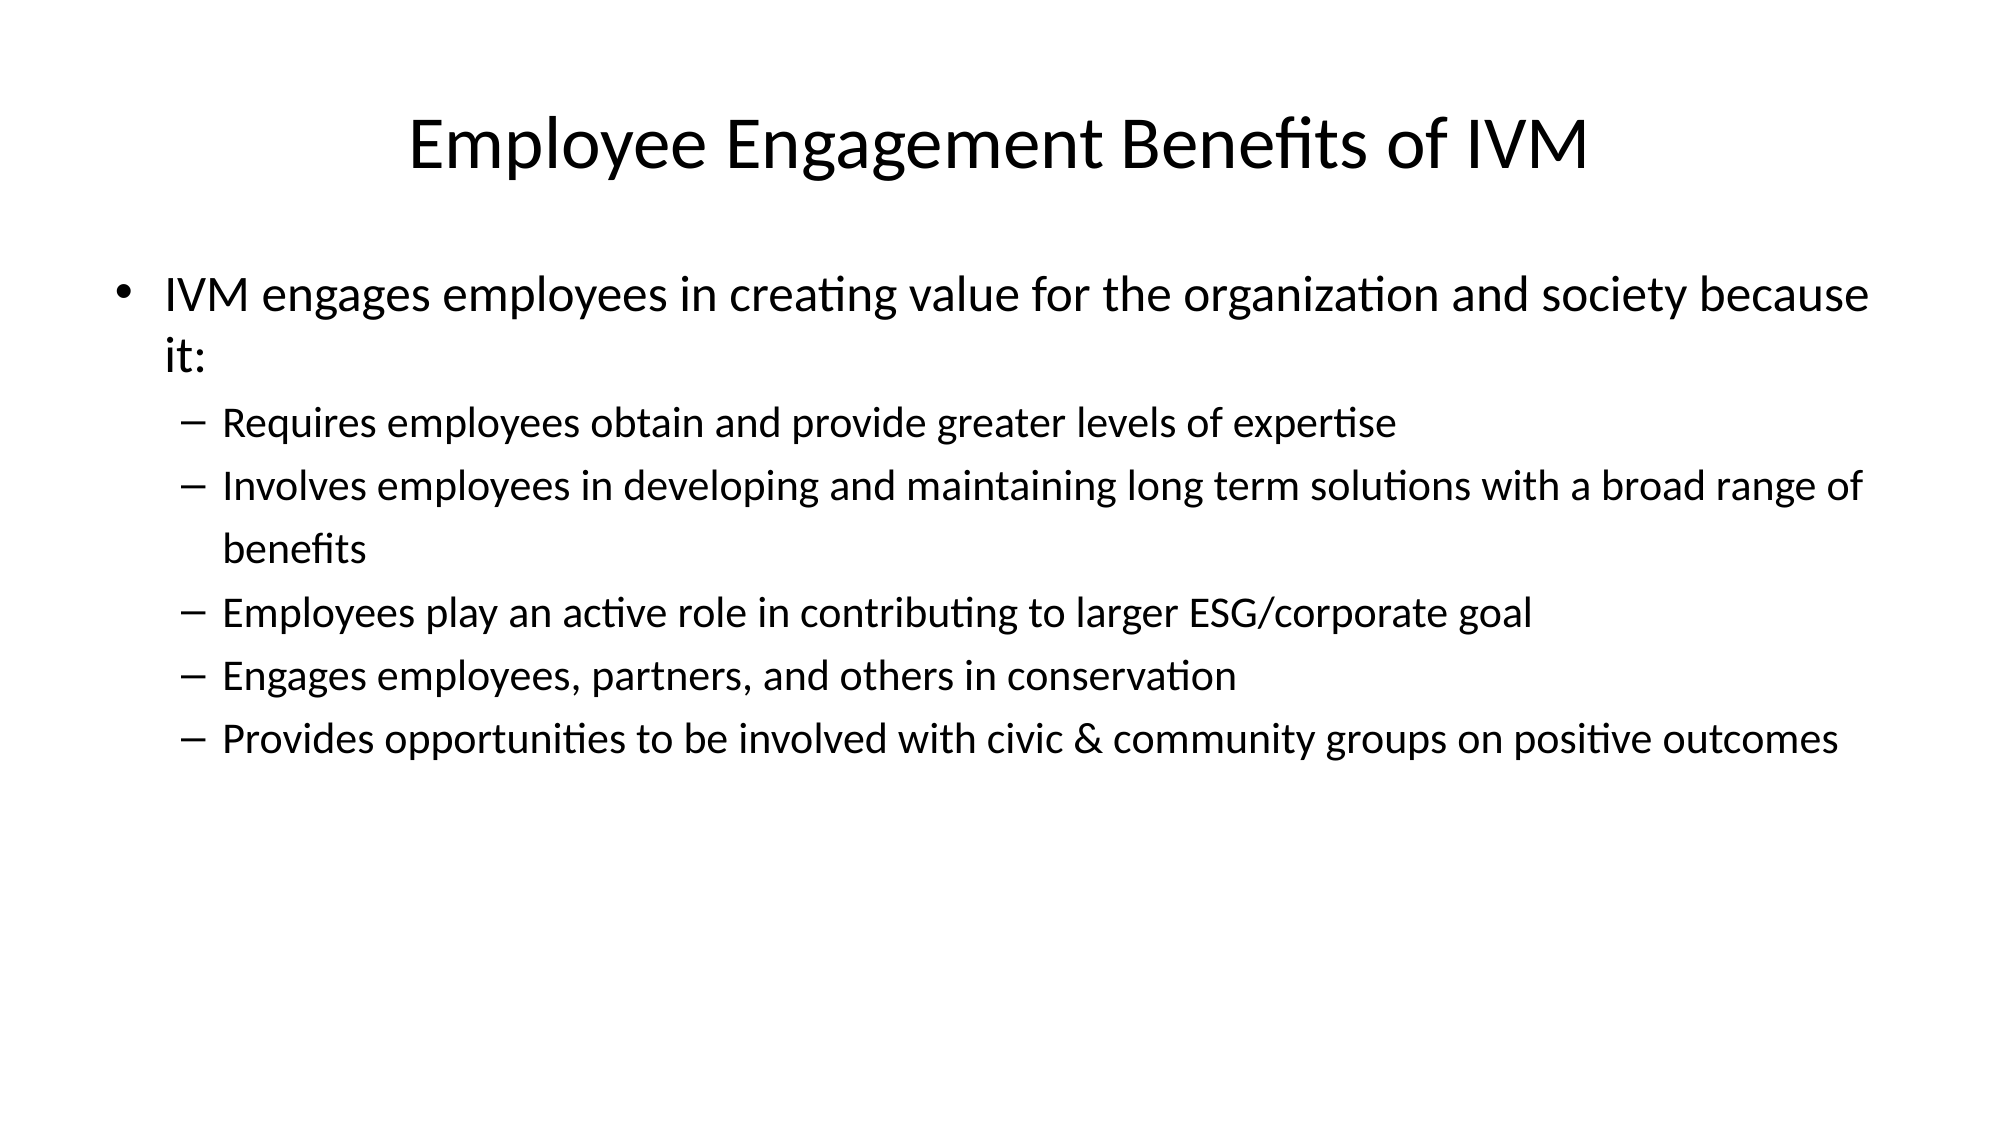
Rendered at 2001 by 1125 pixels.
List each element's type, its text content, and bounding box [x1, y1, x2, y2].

title Employee Engagement Benefits of IVM [99, 45, 1900, 233]
list IVM engages employees in creating value for the organization and society because it: Requires employees obtain and provide greater levels of expertise Involves employees in developing and maintaining long term solutions with a broad range of benefits Employees play an active role in contributing to larger ESG/corporate goal Engages employees, partners, and others in conservation Provides opportunities to be involved with civic & community groups on positive outcomes [99, 252, 1900, 810]
